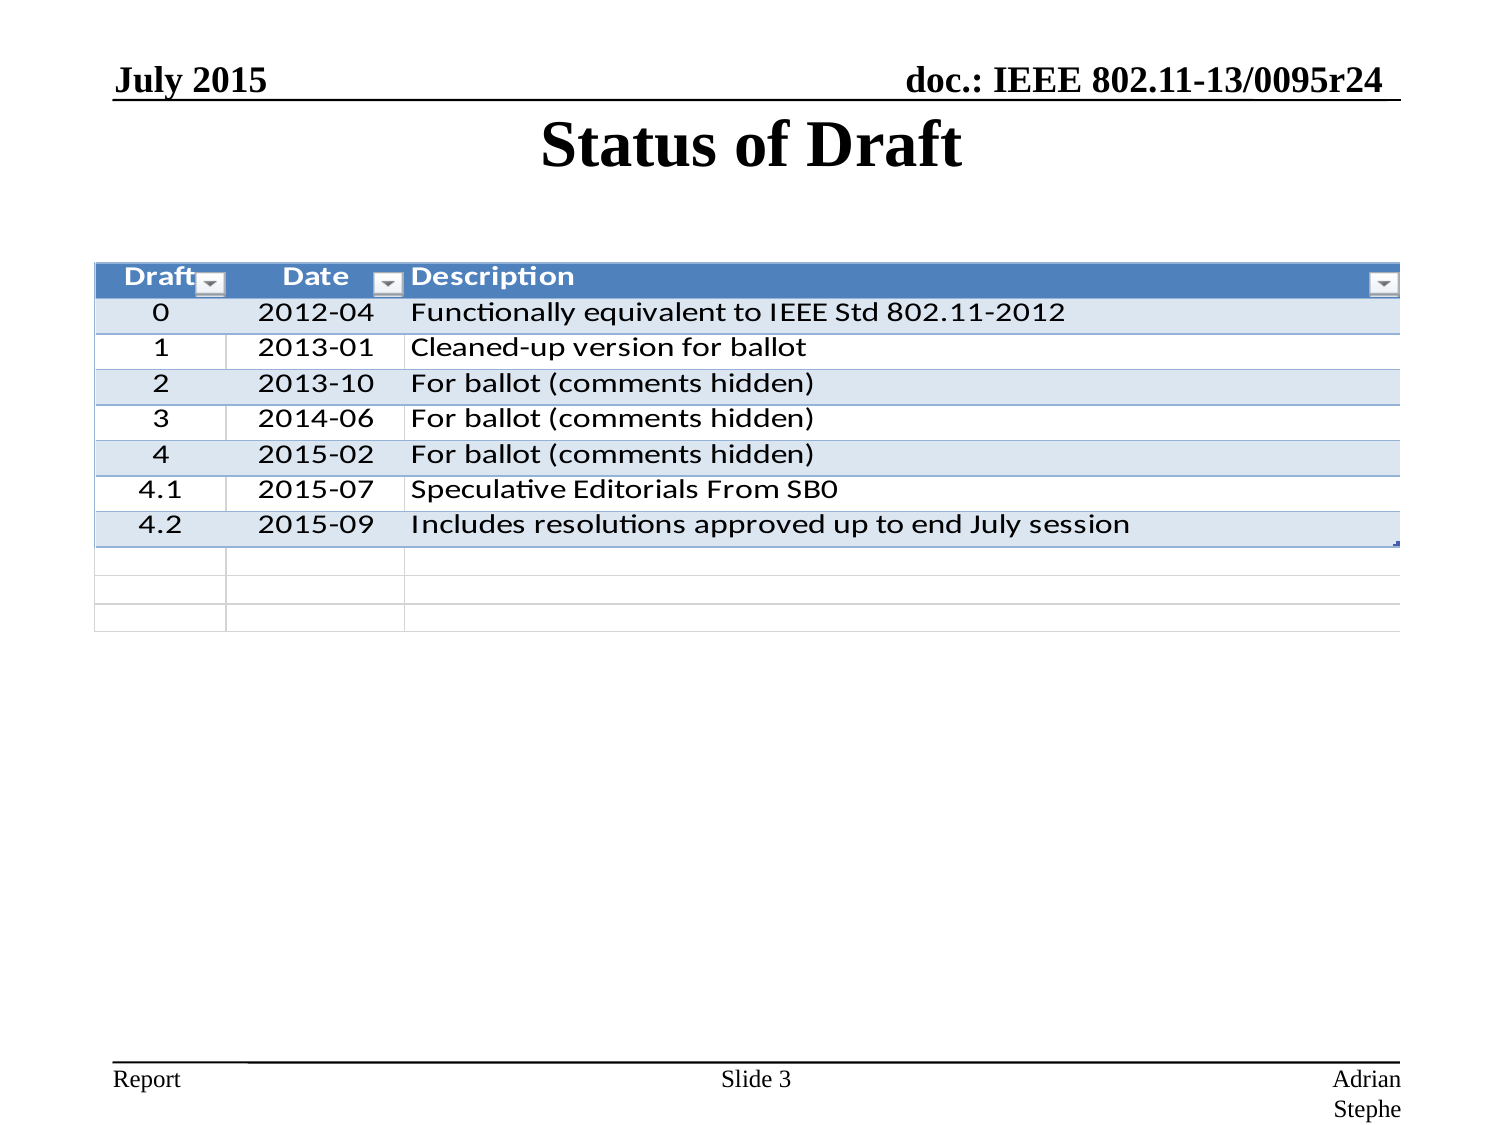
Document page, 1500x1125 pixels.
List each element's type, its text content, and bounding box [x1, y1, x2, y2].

title Status of Draft [114, 102, 1390, 178]
footer Adrian Stephens, Intel Corporation [1324, 1061, 1402, 1093]
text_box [93, 262, 1402, 634]
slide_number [114, 54, 272, 101]
slide_number Slide 3 [712, 1061, 800, 1093]
